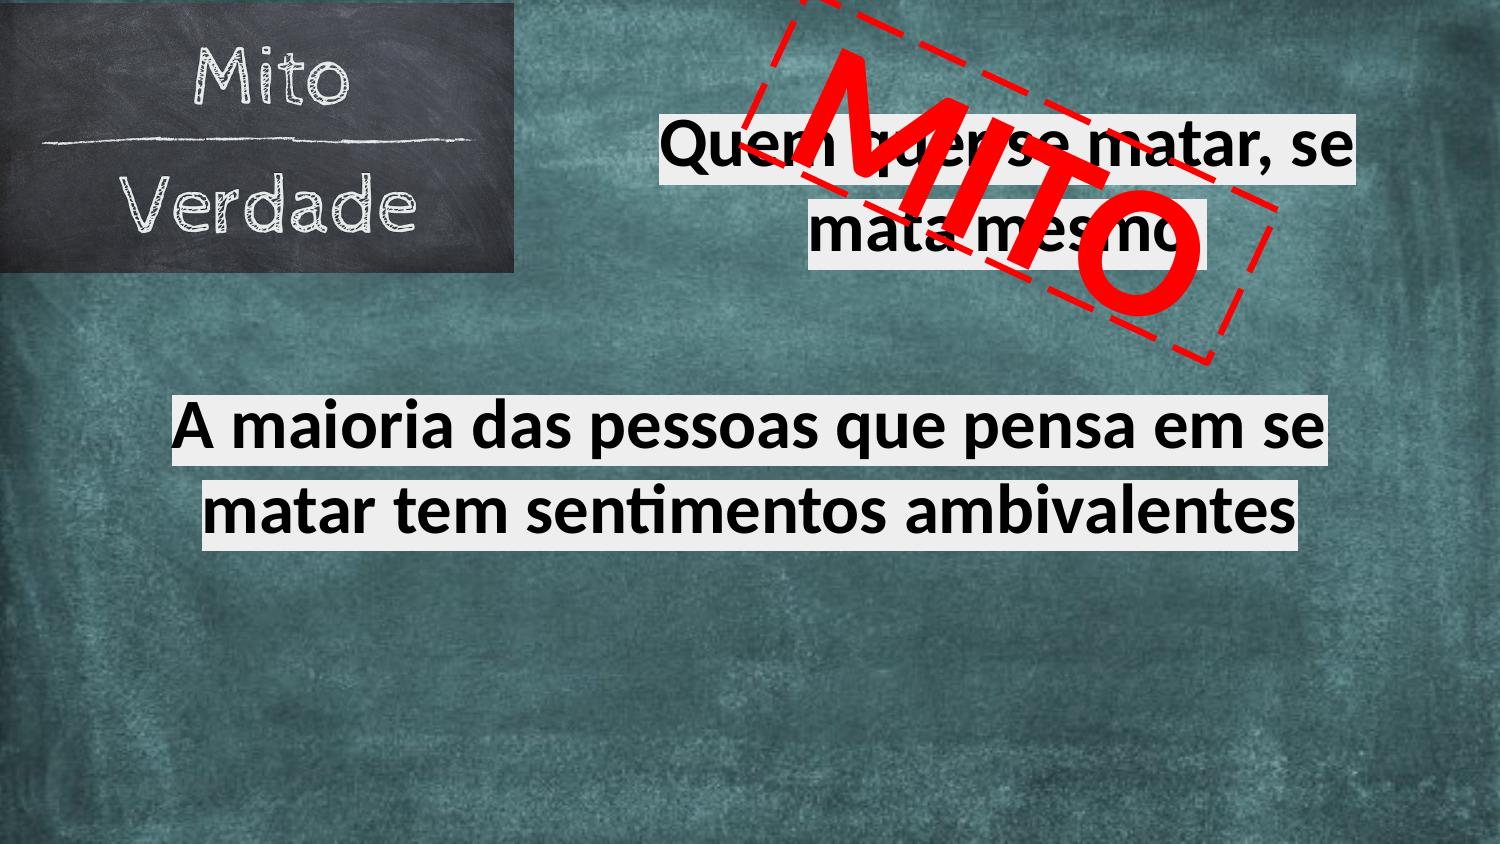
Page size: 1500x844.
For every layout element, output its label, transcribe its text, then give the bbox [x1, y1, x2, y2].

text_box Quem quer se matar, se mata mesmo [1003, 81, 1435, 281]
text_box Quem quer se matar, se mata mesmo [579, 81, 1029, 281]
text_box A maioria das pessoas que pensa em se matar tem sentimentos ambivalentes [106, 362, 1394, 563]
text_box MITO [737, 0, 1279, 362]
picture [0, 0, 1500, 844]
